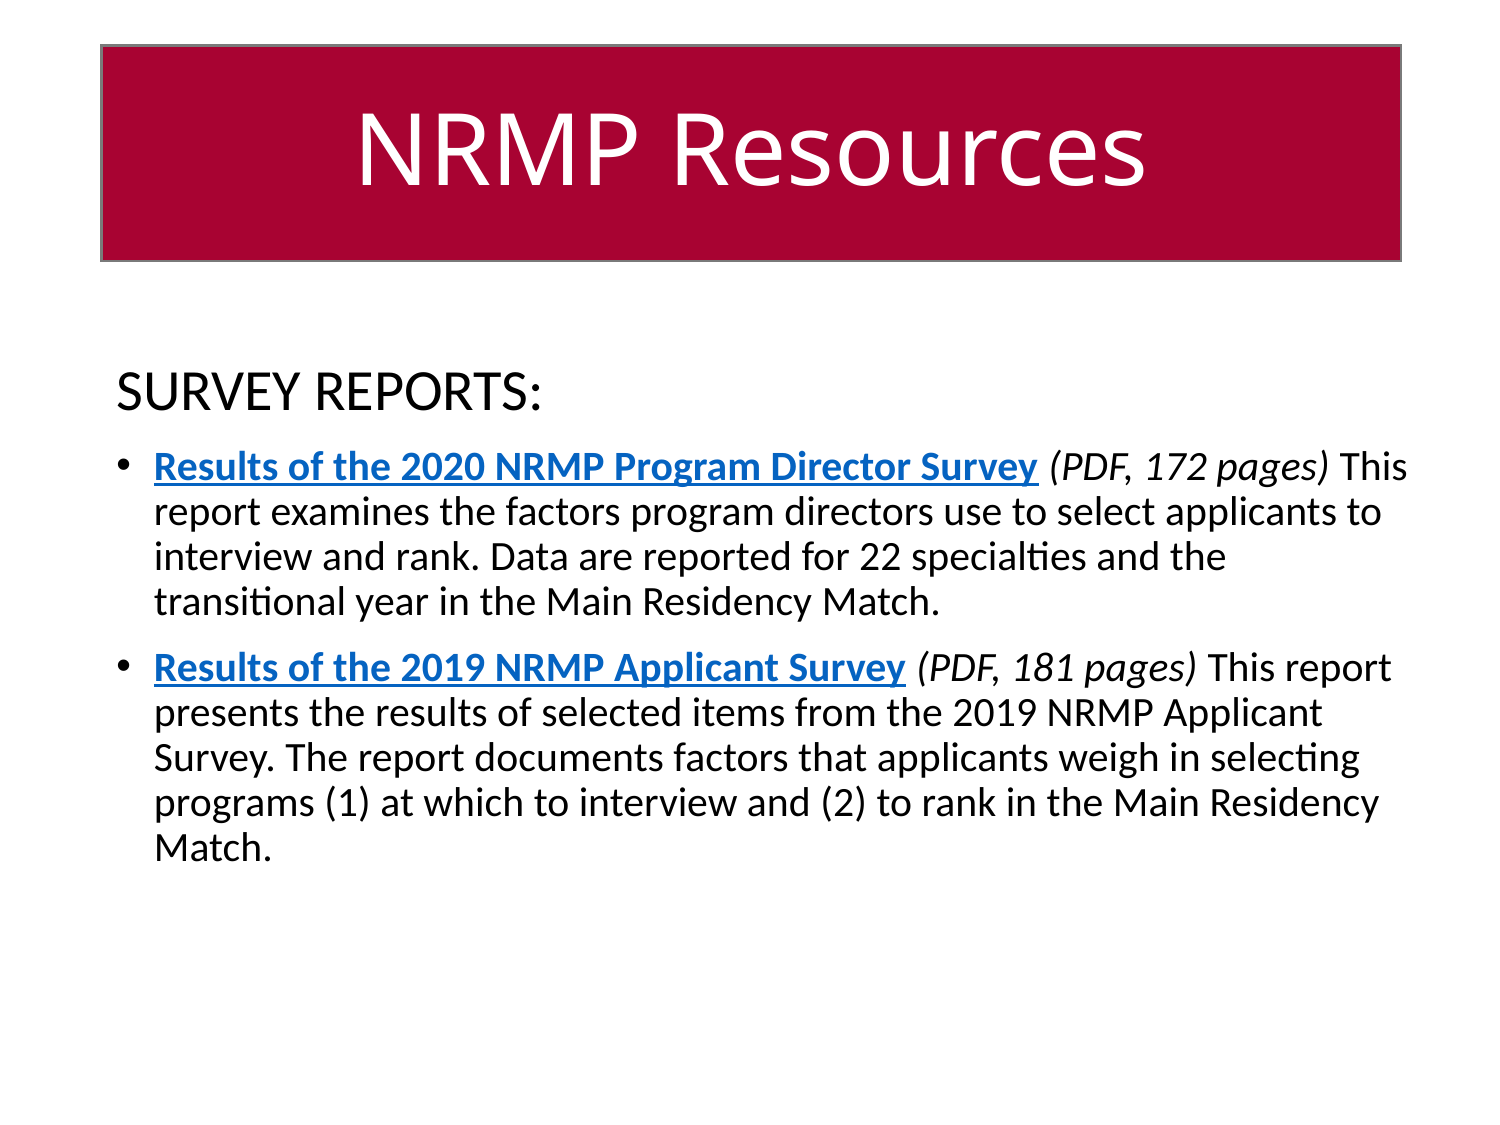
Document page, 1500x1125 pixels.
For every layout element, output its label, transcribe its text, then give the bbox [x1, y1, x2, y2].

list SURVEY REPORTS: Results of the 2020 NRMP Program Director Survey (PDF, 172 pages) This report examines the factors program directors use to select applicants to interview and rank. Data are reported for 22 specialties and the transitional year in the Main Residency Match. Results of the 2019 NRMP Applicant Survey (PDF, 181 pages) This report presents the results of selected items from the 2019 NRMP Applicant Survey. The report documents factors that applicants weigh in selecting programs (1) at which to interview and (2) to rank in the Main Residency Match. [101, 353, 1435, 1125]
title NRMP Resources [100, 44, 1402, 262]
